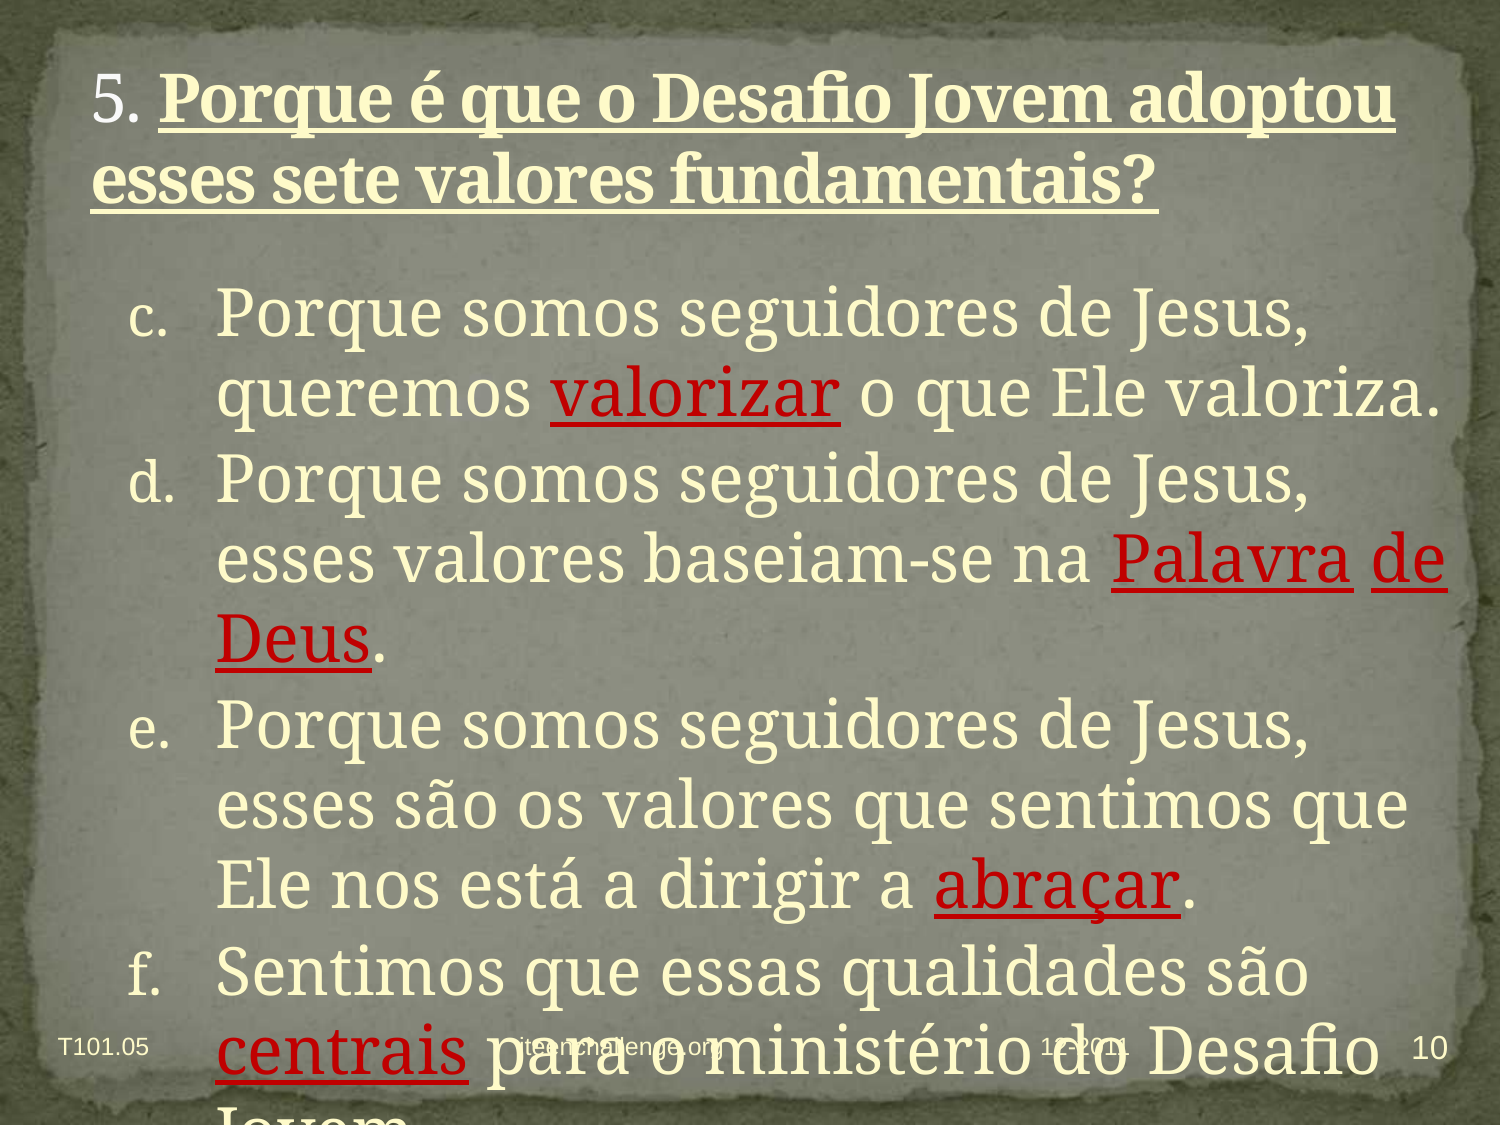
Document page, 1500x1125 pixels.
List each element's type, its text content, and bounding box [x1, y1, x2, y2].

slide_number 12-2011 [1025, 1017, 1375, 1081]
list Porque somos seguidores de Jesus, queremos valorizar o que Ele valoriza. Porque somos seguidores de Jesus, esses valores baseiam-se na Palavra de Deus. Porque somos seguidores de Jesus, esses são os valores que sentimos que Ele nos está a dirigir a abraçar. Sentimos que essas qualidades são centrais para o ministério do Desafio Jovem. [37, 262, 1475, 1063]
picture [0, 0, 1500, 1125]
footer T101.05 iteenchallenge.org [37, 1017, 825, 1081]
title 5. Porque é que o Desafio Jovem adoptou esses sete valores fundamentais? [74, 24, 1425, 225]
slide_number 10 [1379, 1014, 1480, 1089]
